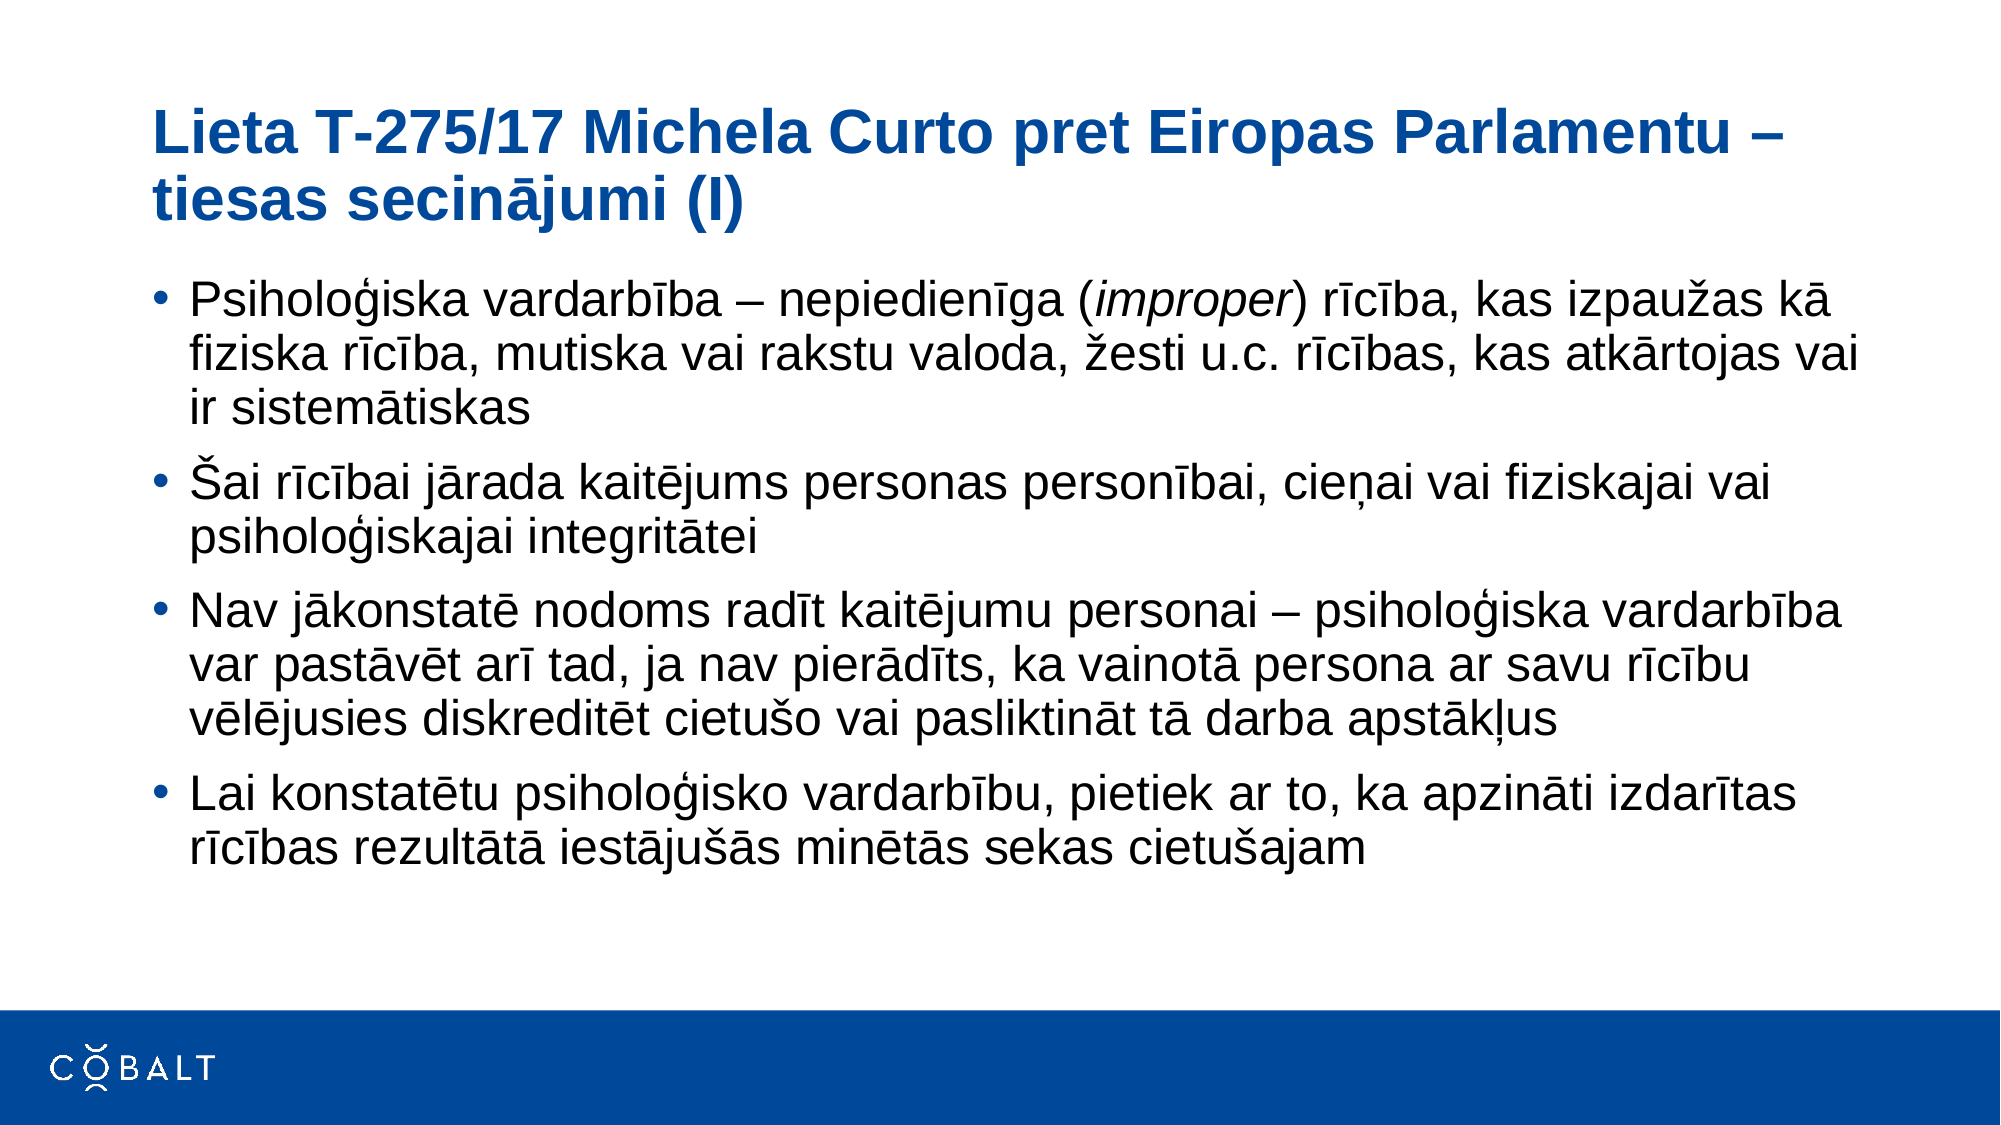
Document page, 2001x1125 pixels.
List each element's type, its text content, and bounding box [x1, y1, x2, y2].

picture [50, 1044, 215, 1091]
title Lieta T‑275/17 Michela Curto pret Eiropas Parlamentu – tiesas secinājumi (I) [137, 88, 1863, 246]
list Psiholoģiska vardarbība – nepiedienīga (improper) rīcība, kas izpaužas kā fiziska rīcība, mutiska vai rakstu valoda, žesti u.c. rīcības, kas atkārtojas vai ir sistemātiskas Šai rīcībai jārada kaitējums personas personībai, cieņai vai fiziskajai vai psiholoģiskajai integritātei Nav jākonstatē nodoms radīt kaitējumu personai – psiholoģiska vardarbība var pastāvēt arī tad, ja nav pierādīts, ka vainotā persona ar savu rīcību vēlējusies diskreditēt cietušo vai pasliktināt tā darba apstākļus Lai konstatētu psiholoģisko vardarbību, pietiek ar to, ka apzināti izdarītas rīcības rezultātā iestājušās minētās sekas cietušajam [137, 265, 1918, 1007]
